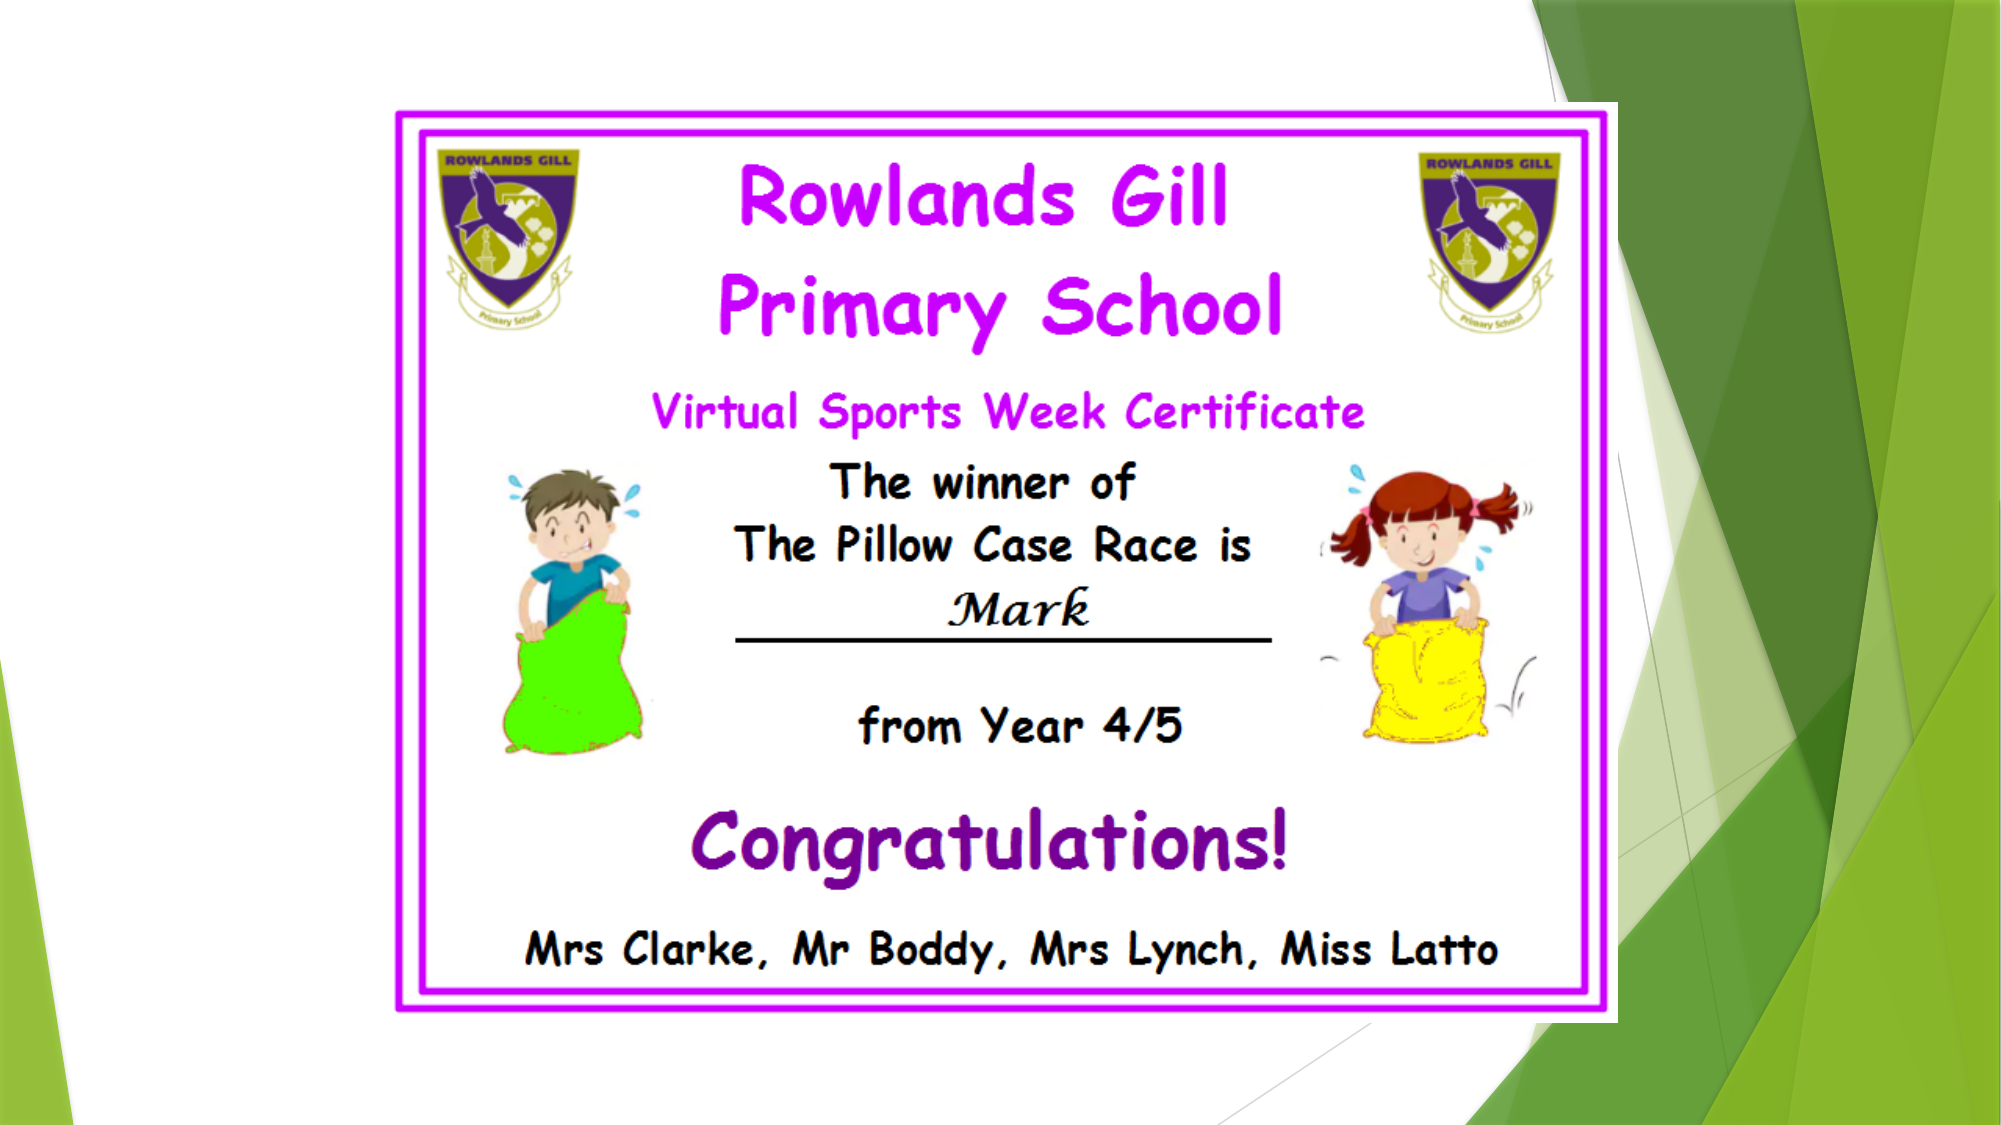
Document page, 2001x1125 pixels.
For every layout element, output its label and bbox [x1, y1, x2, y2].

picture [382, 101, 1618, 1024]
